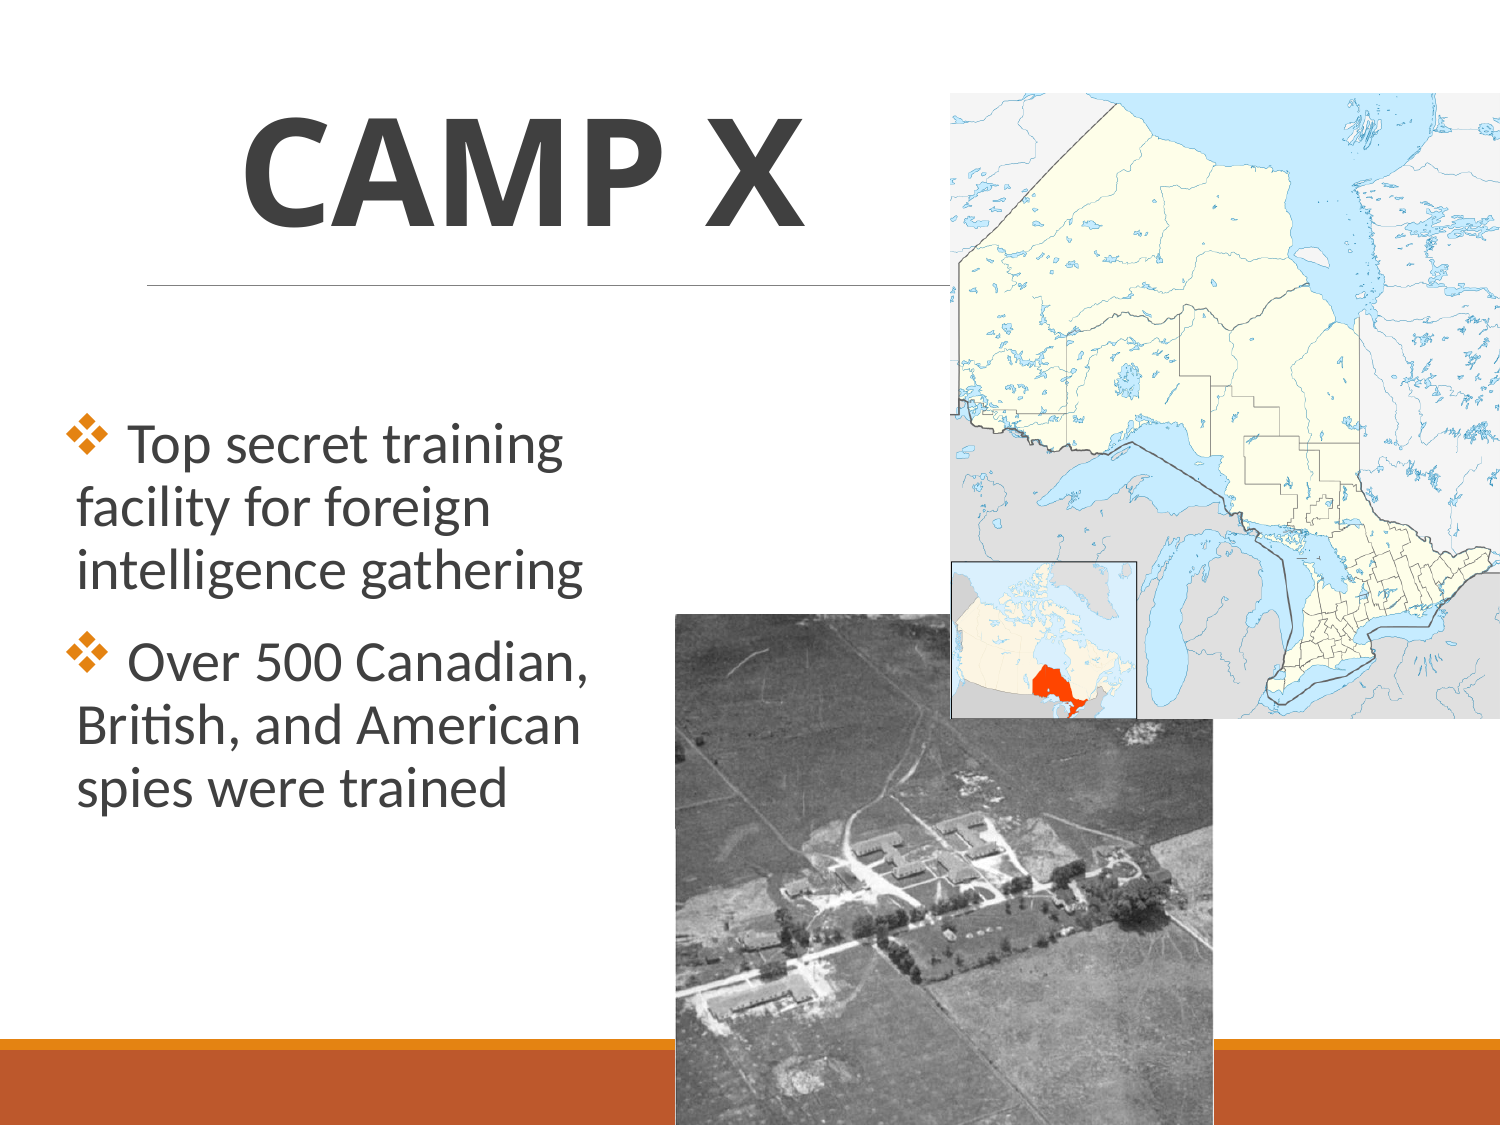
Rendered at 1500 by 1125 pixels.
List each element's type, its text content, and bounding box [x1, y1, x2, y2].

picture [674, 92, 1500, 1125]
title CAMP X [0, 26, 1141, 265]
list Top secret training facility for foreign intelligence gathering Over 500 Canadian, British, and American spies were trained [61, 406, 615, 1067]
